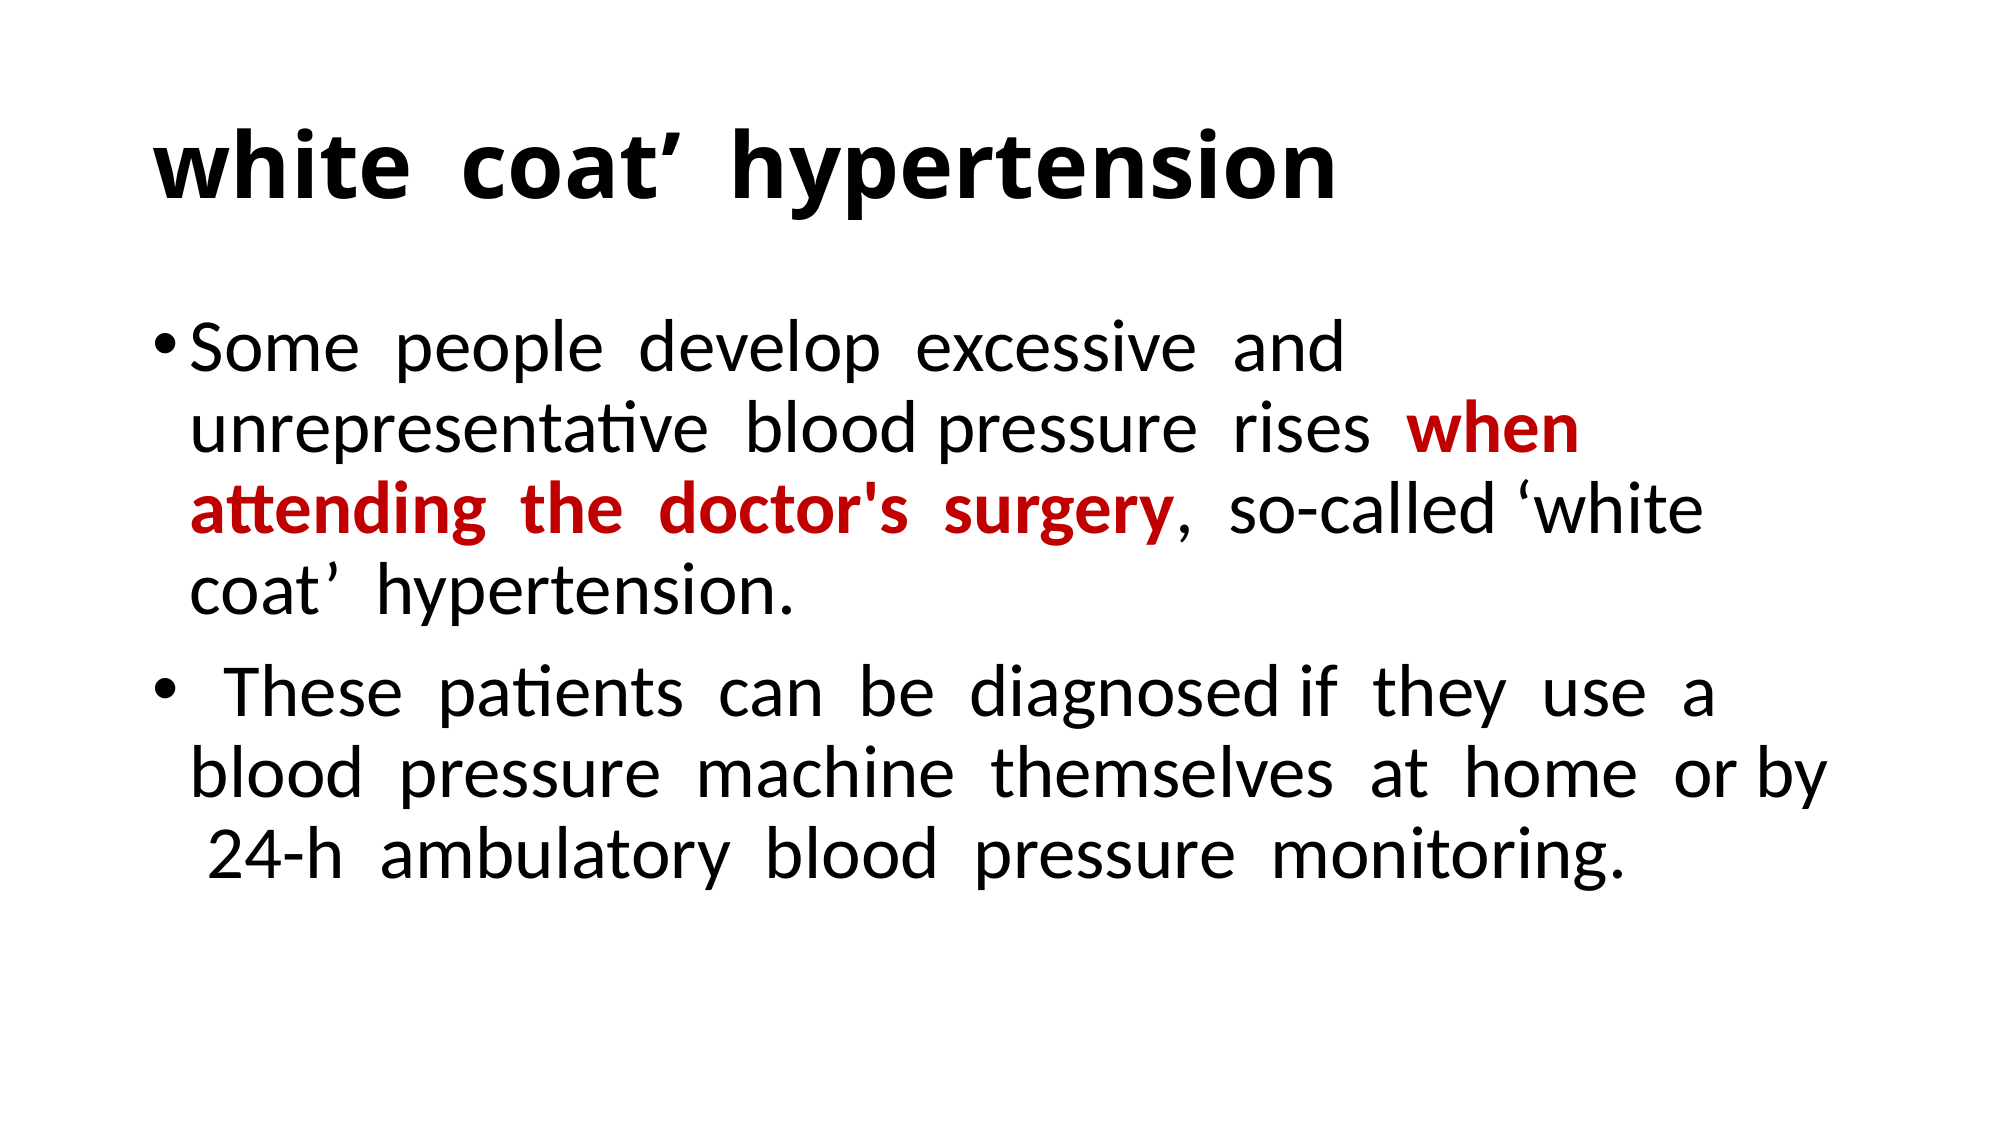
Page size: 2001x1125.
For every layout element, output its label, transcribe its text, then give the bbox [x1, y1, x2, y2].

list Some people develop excessive and unrepresentative blood pressure rises when attending the doctor's surgery, so-called ‘white coat’ hypertension. These patients can be diagnosed if they use a blood pressure machine themselves at home or by 24-h ambulatory blood pressure monitoring. [137, 299, 1863, 1014]
title white coat’ hypertension [137, 59, 1863, 278]
